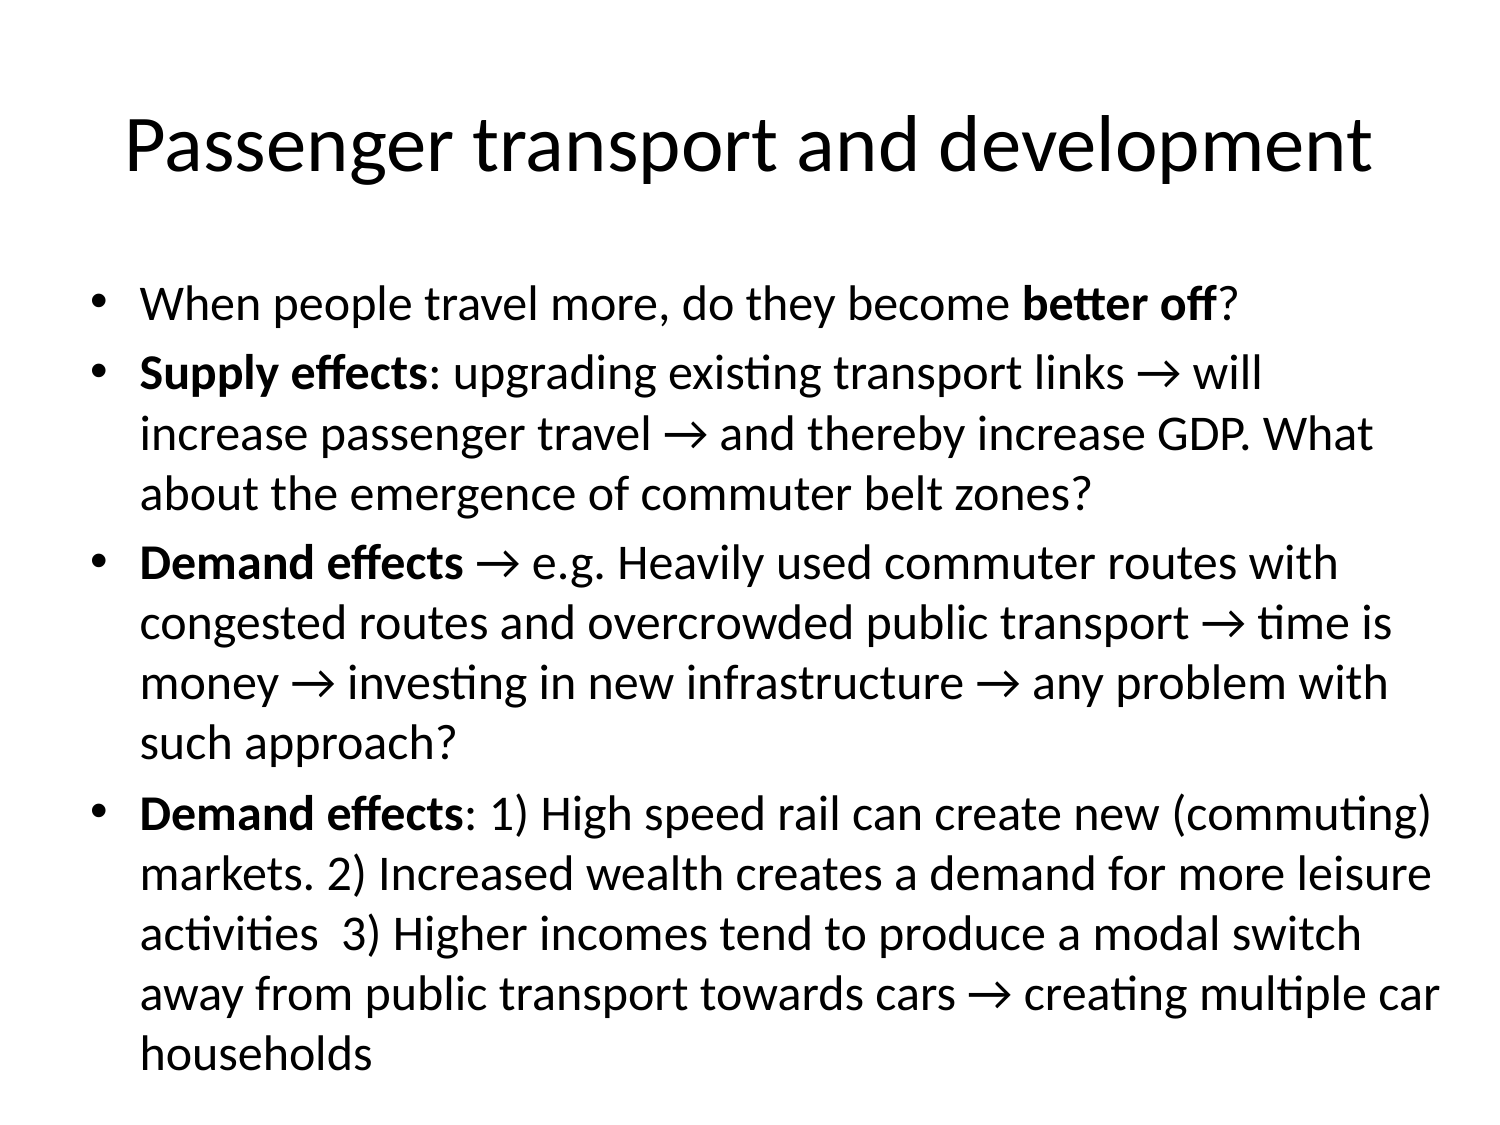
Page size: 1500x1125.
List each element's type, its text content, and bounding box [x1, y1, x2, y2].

title Passenger transport and development [75, 45, 1425, 233]
list When people travel more, do they become better off? Supply effects: upgrading existing transport links → will increase passenger travel → and thereby increase GDP. What about the emergence of commuter belt zones? Demand effects → e.g. Heavily used commuter routes with congested routes and overcrowded public transport → time is money → investing in new infrastructure → any problem with such approach? Demand effects: 1) High speed rail can create new (commuting) markets. 2) Increased wealth creates a demand for more leisure activities 3) Higher incomes tend to produce a modal switch away from public transport towards cars → creating multiple car households [75, 262, 1459, 1094]
